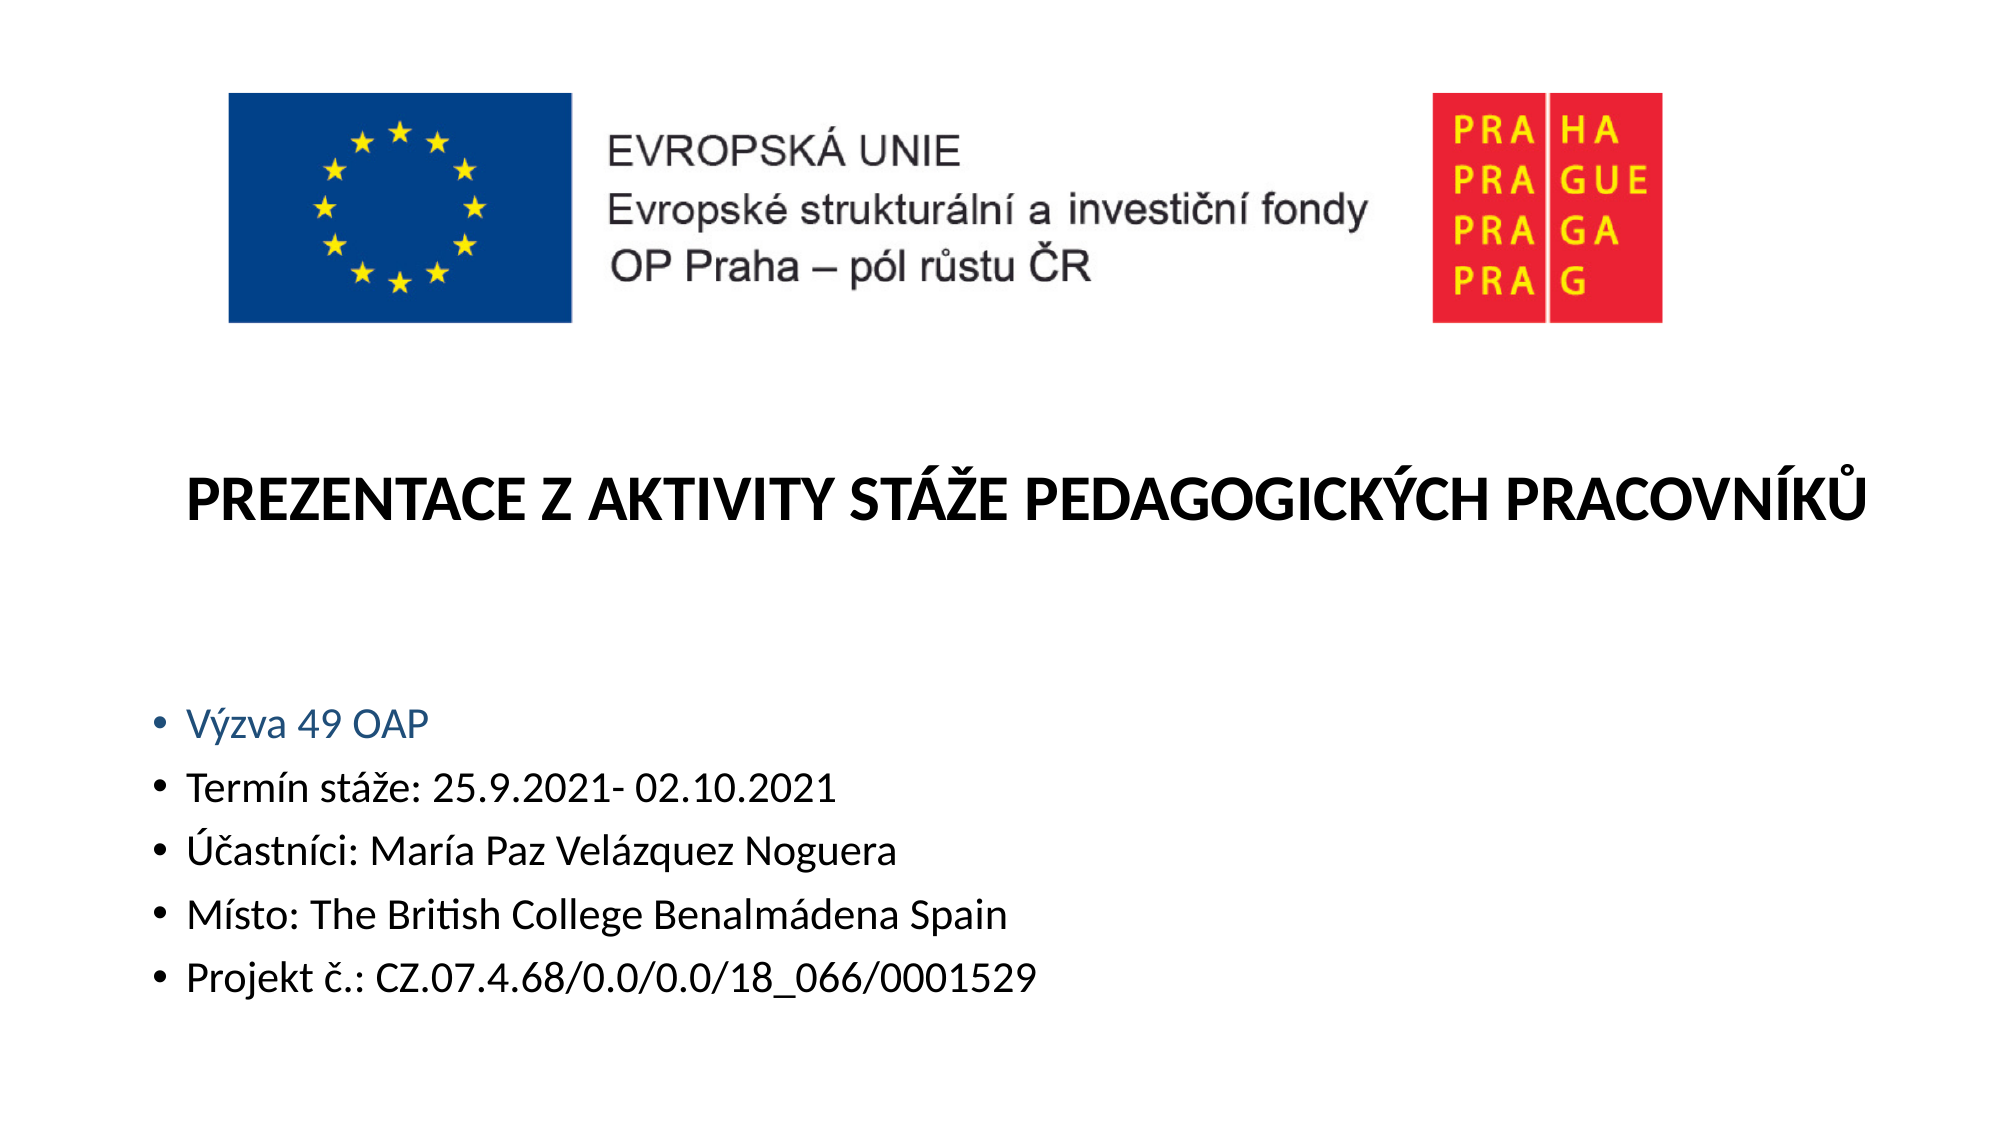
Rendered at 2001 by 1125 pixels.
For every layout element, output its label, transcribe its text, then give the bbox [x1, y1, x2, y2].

list Výzva 49 OAP Termín stáže: 25.9.2021- 02.10.2021 Účastníci: María Paz Velázquez Noguera Místo: The British College Benalmádena Spain Projekt č.: CZ.07.4.68/0.0/0.0/18_066/0001529 [137, 693, 1863, 1014]
title Prezentace z aktivity stáže pedagogických pracovníků [171, 433, 1897, 626]
picture [124, 28, 1775, 401]
